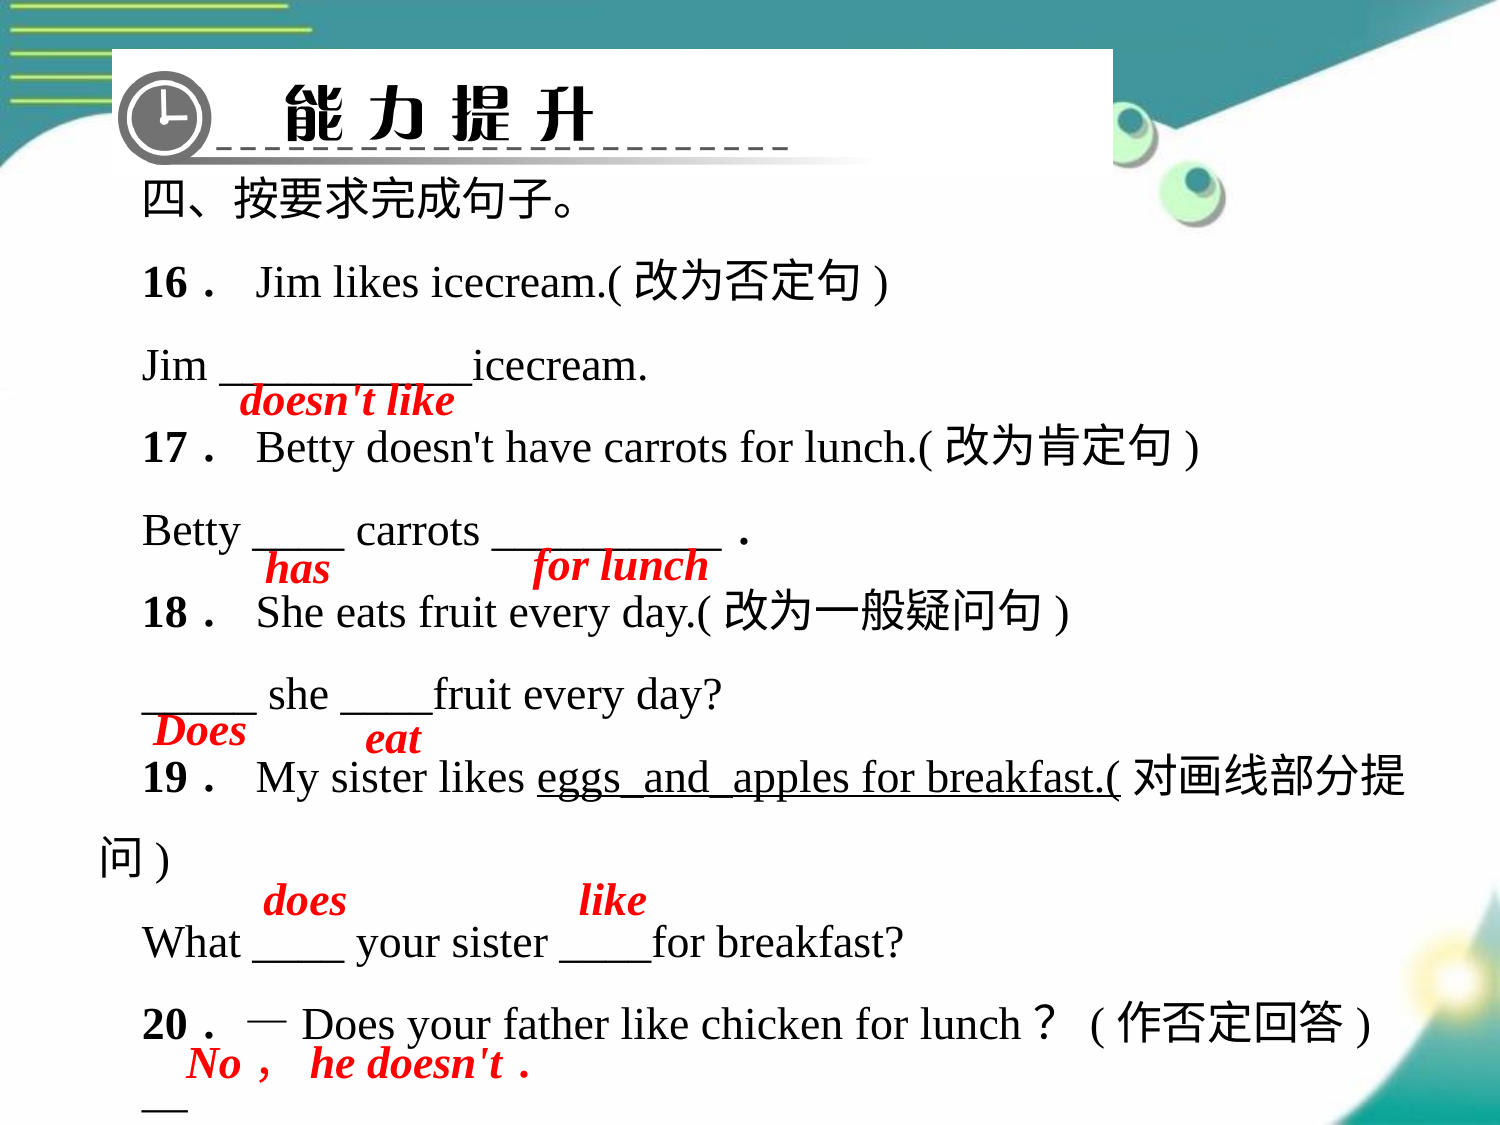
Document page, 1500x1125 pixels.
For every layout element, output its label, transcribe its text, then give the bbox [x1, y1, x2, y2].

text_box doesn't like [225, 362, 471, 433]
picture [0, 0, 1500, 1125]
text_box for lunch [517, 527, 725, 598]
text_box No，he doesn't． [171, 1025, 574, 1095]
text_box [112, 49, 1113, 178]
text_box eat [350, 699, 436, 770]
text_box does [248, 862, 363, 933]
text_box 四、按要求完成句子。 16．Jim likes ice­cream.(改为否定句) Jim ___________ice­cream. 17．Betty doesn't have carrots for lunch.(改为肯定句) Betty ____ carrots __________． 18．She eats fruit every day.(改为一般疑问句) _____ she ____fruit every day? 19．My sister likes eggs_and_apples for breakfast.(对画线部分提问) What ____ your sister ____for breakfast? 20．—Does your father like chicken for lunch？(作否定回答) —_____________ [83, 175, 1450, 1098]
text_box Does [138, 692, 263, 763]
text_box like [563, 862, 663, 933]
text_box has [250, 529, 347, 600]
